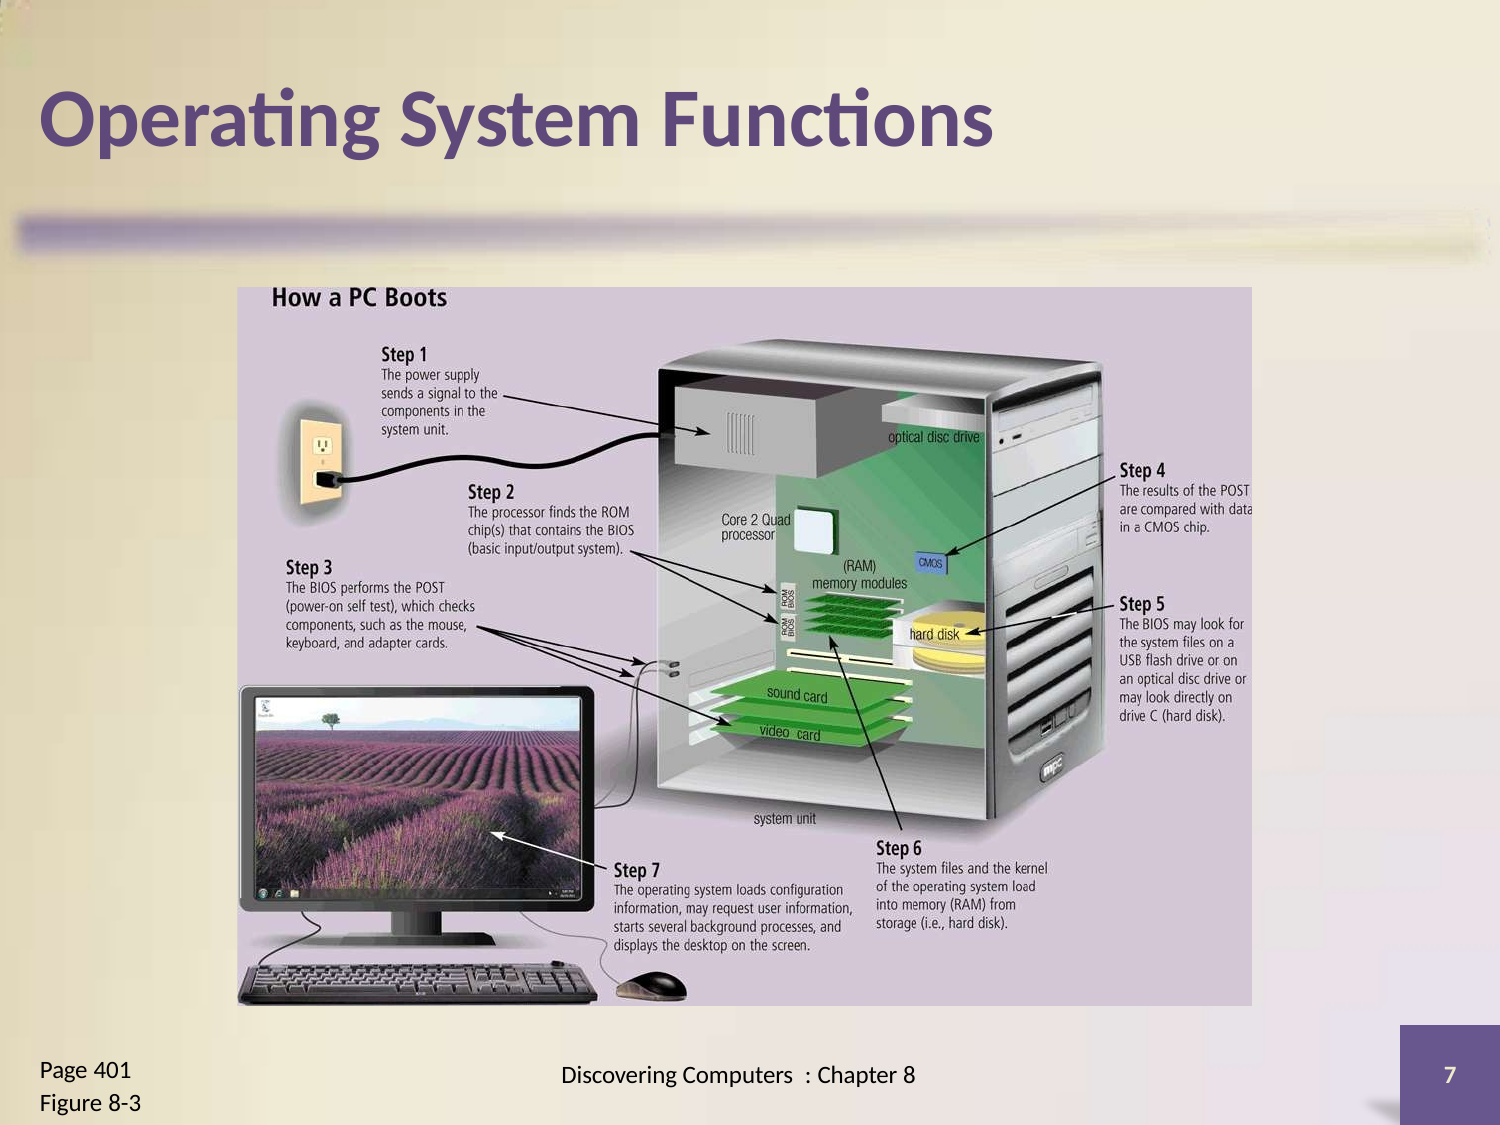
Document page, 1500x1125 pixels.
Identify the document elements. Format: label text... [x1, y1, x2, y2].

picture [0, 0, 1500, 1125]
text_box [237, 287, 1252, 1006]
text_box Discovering Computers : Chapter 8 [559, 1062, 966, 1089]
text_box Page 401 Figure 8-3 [37, 1057, 144, 1117]
text_box 7 [1441, 1062, 1459, 1089]
title Operating System Functions [37, 61, 1007, 252]
